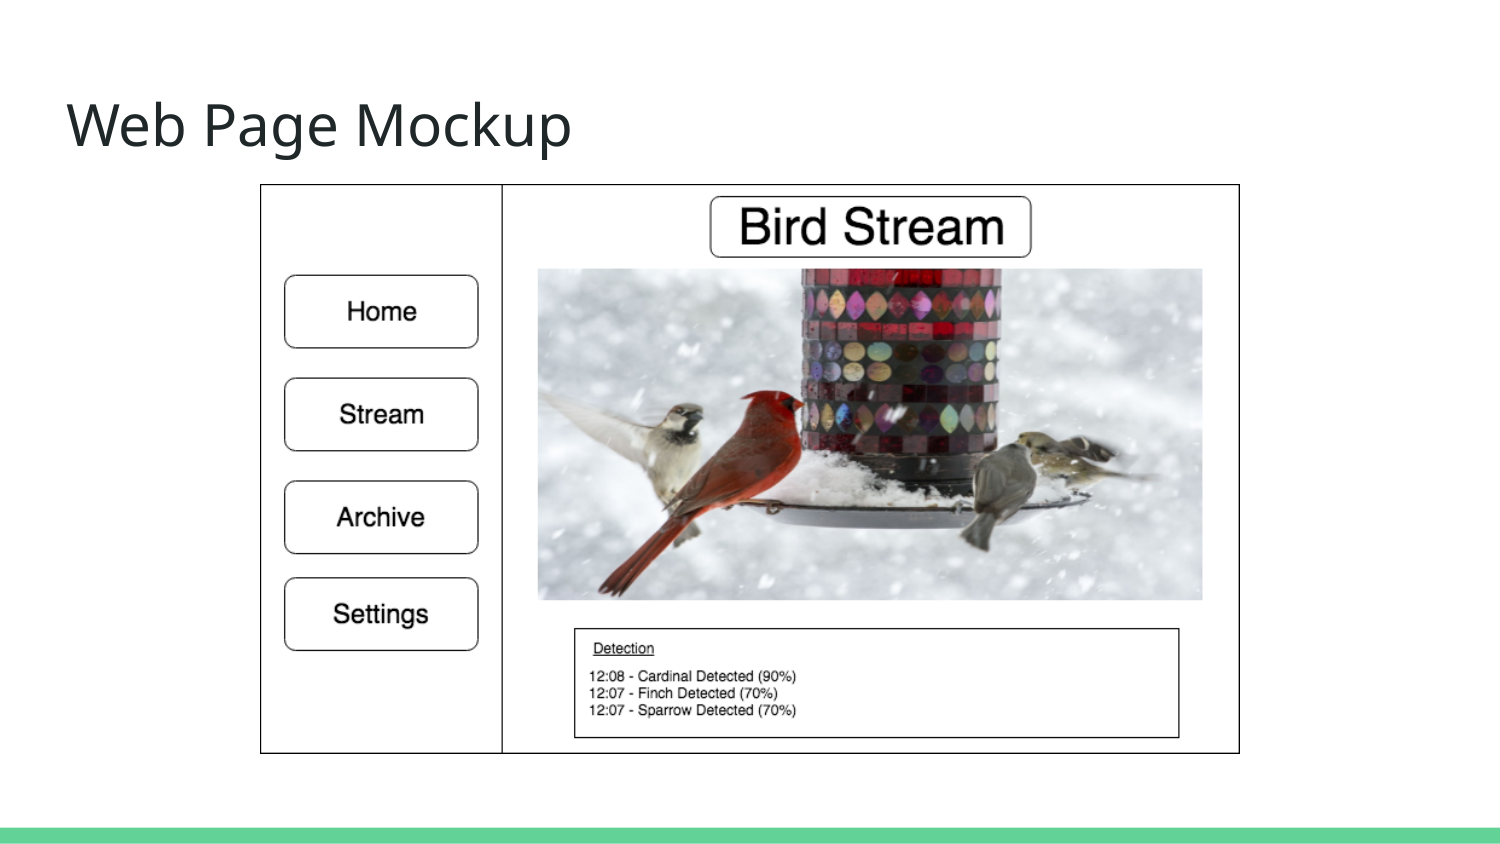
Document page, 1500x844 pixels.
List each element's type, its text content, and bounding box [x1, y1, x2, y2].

title Web Page Mockup [51, 72, 1449, 167]
picture [259, 184, 1241, 755]
